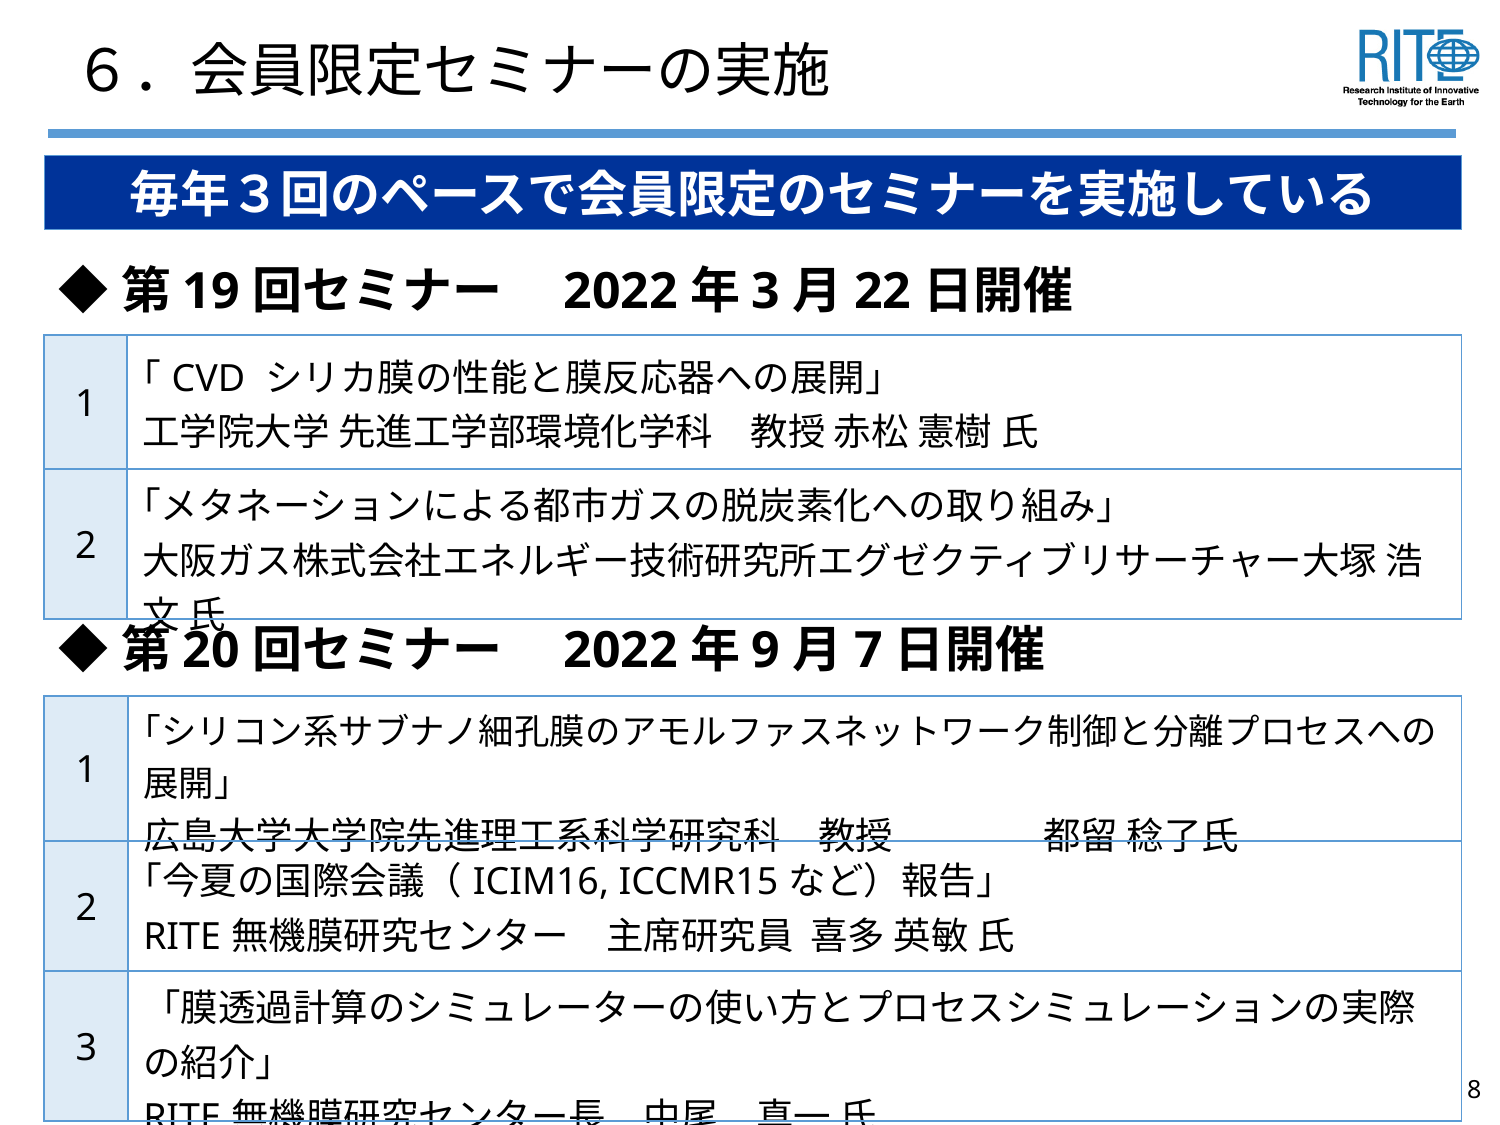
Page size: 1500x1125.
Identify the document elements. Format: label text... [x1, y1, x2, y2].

table_cell 「膜透過計算のシミュレーターの使い方とプロセスシミュレーションの実際の紹介」 RITE無機膜研究センター長 中尾 真一 氏 [129, 972, 1461, 1120]
text_box 毎年３回のペースで会員限定のセミナーを実施している [44, 155, 1462, 230]
title ６．会員限定セミナーの実施 [59, 0, 1447, 136]
table_cell 2 [45, 470, 126, 618]
table_cell 3 [45, 972, 127, 1120]
table_header 1 [45, 336, 126, 468]
table_cell ｢今夏の国際会議（ICIM16, ICCMR15など）報告」 RITE無機膜研究センター 主席研究員 喜多 英敏 氏 [129, 842, 1461, 970]
slide_number 8 [1462, 1061, 1497, 1121]
text_box ◆第19回セミナー 2022年3月22日開催 [44, 250, 1293, 326]
table_header ｢CVD シリカ膜の性能と膜反応器への展開｣ 工学院大学 先進工学部環境化学科 教授 赤松 憲樹 氏 [128, 336, 1461, 468]
table_cell ｢メタネーションによる都市ガスの脱炭素化への取り組み」 大阪ガス株式会社エネルギー技術研究所エグゼクティブリサーチャー大塚 浩文 氏 [128, 470, 1461, 618]
table_cell 2 [45, 842, 127, 970]
table_header 1 [45, 697, 127, 840]
text_box ◆第20回セミナー 2022年9月7日開催 [44, 620, 1293, 685]
table_header ｢シリコン系サブナノ細孔膜のアモルファスネットワーク制御と分離プロセスへの展開｣ 広島大学大学院先進理工系科学研究科 教授 都留 稔了氏 [129, 697, 1461, 840]
